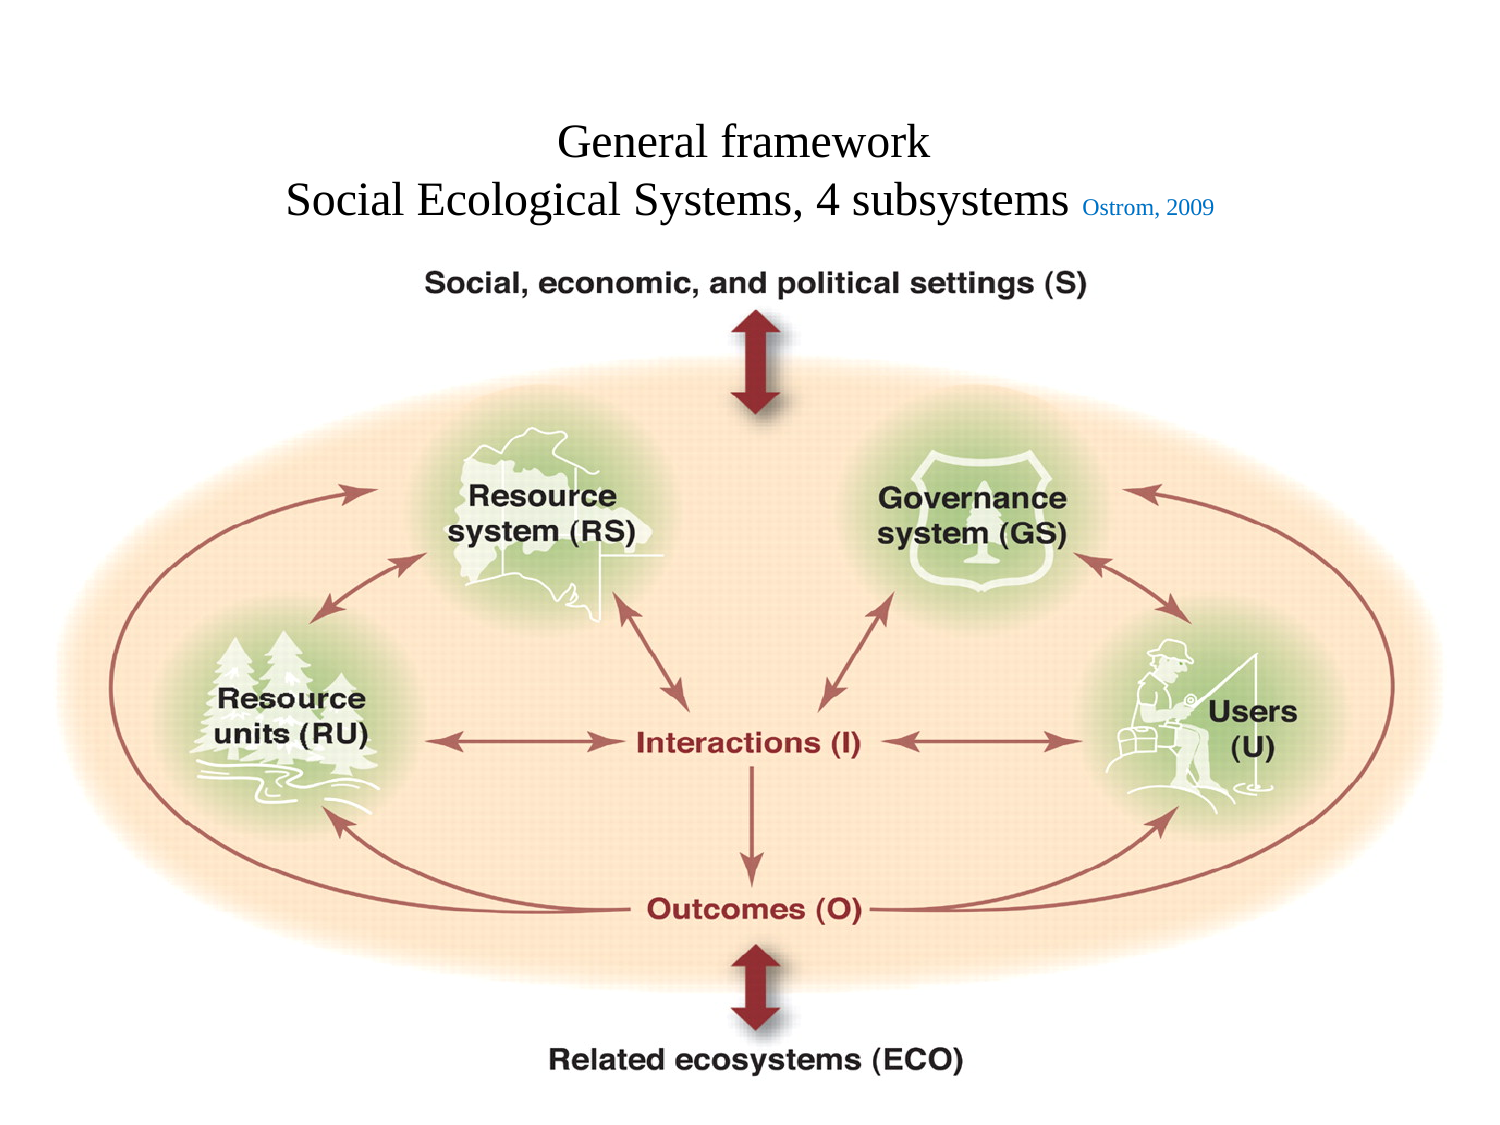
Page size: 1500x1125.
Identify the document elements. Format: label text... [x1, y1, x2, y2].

title General framework Social Ecological Systems, 4 subsystems Ostrom, 2009 [75, 45, 1425, 233]
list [52, 266, 1448, 1083]
